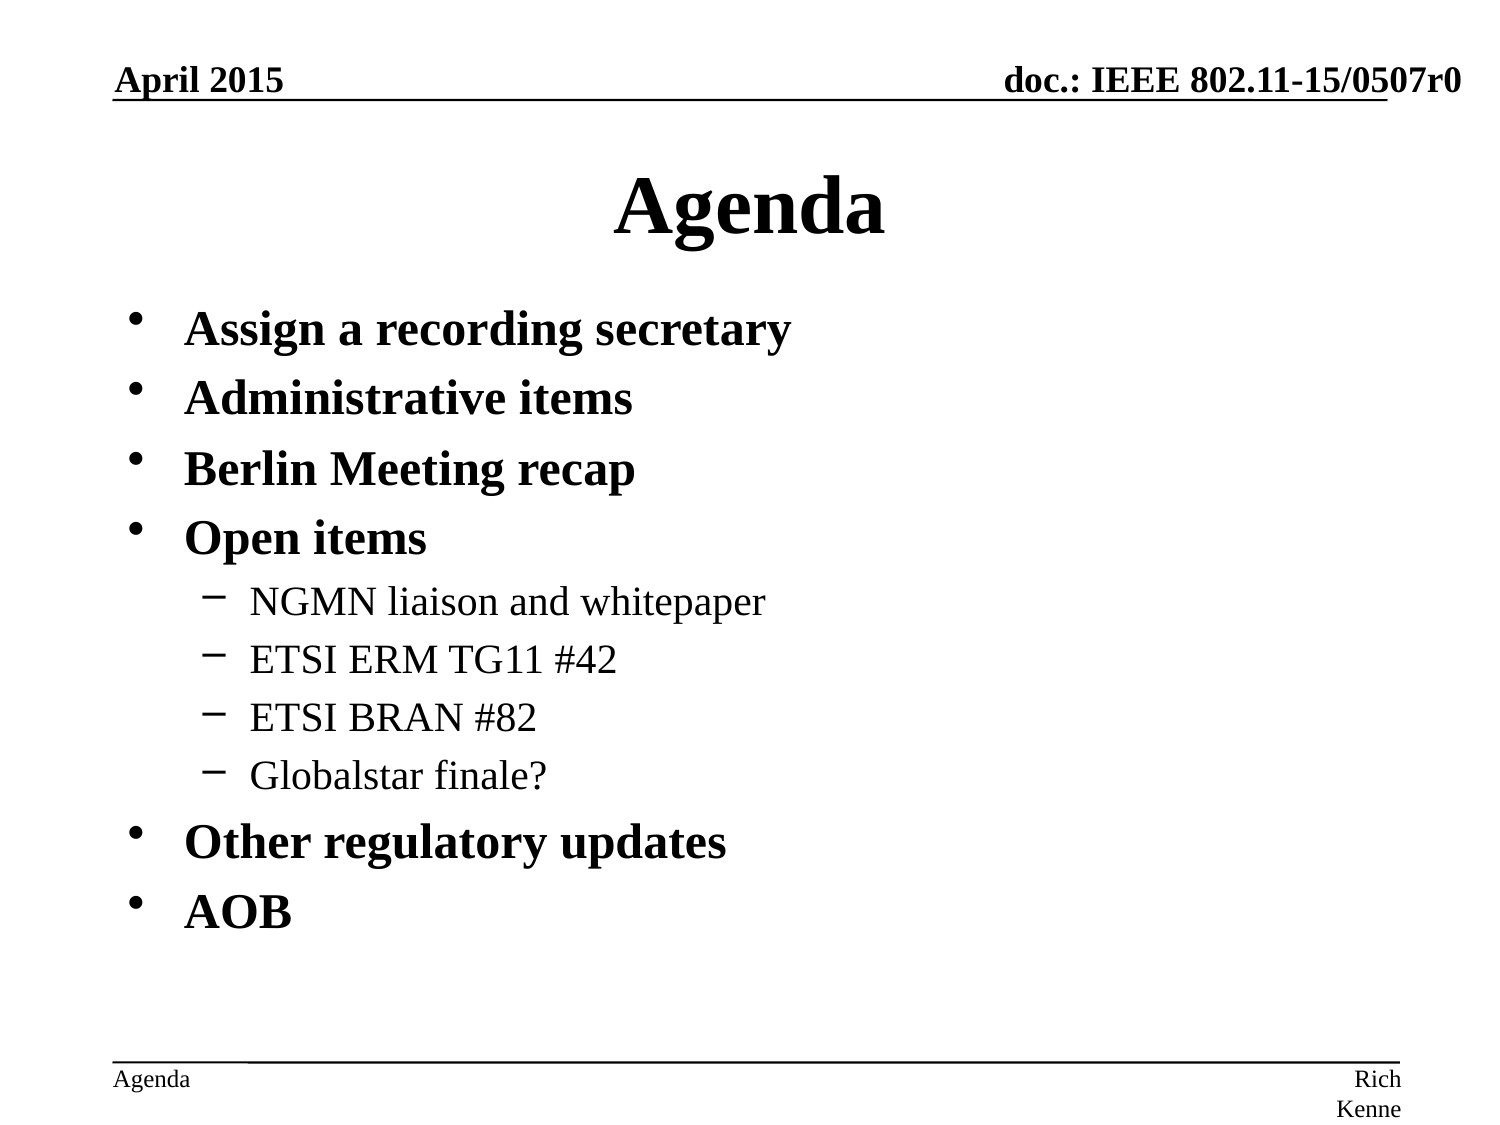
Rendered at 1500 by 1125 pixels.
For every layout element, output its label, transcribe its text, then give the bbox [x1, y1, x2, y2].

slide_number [114, 54, 316, 101]
list Assign a recording secretary Administrative items Berlin Meeting recap Open items NGMN liaison and whitepaper ETSI ERM TG11 #42 ETSI BRAN #82 Globalstar finale? Other regulatory updates AOB [112, 287, 1388, 1050]
title Agenda [112, 112, 1388, 287]
footer Rich Kennedy, MediaTek [1324, 1061, 1402, 1093]
